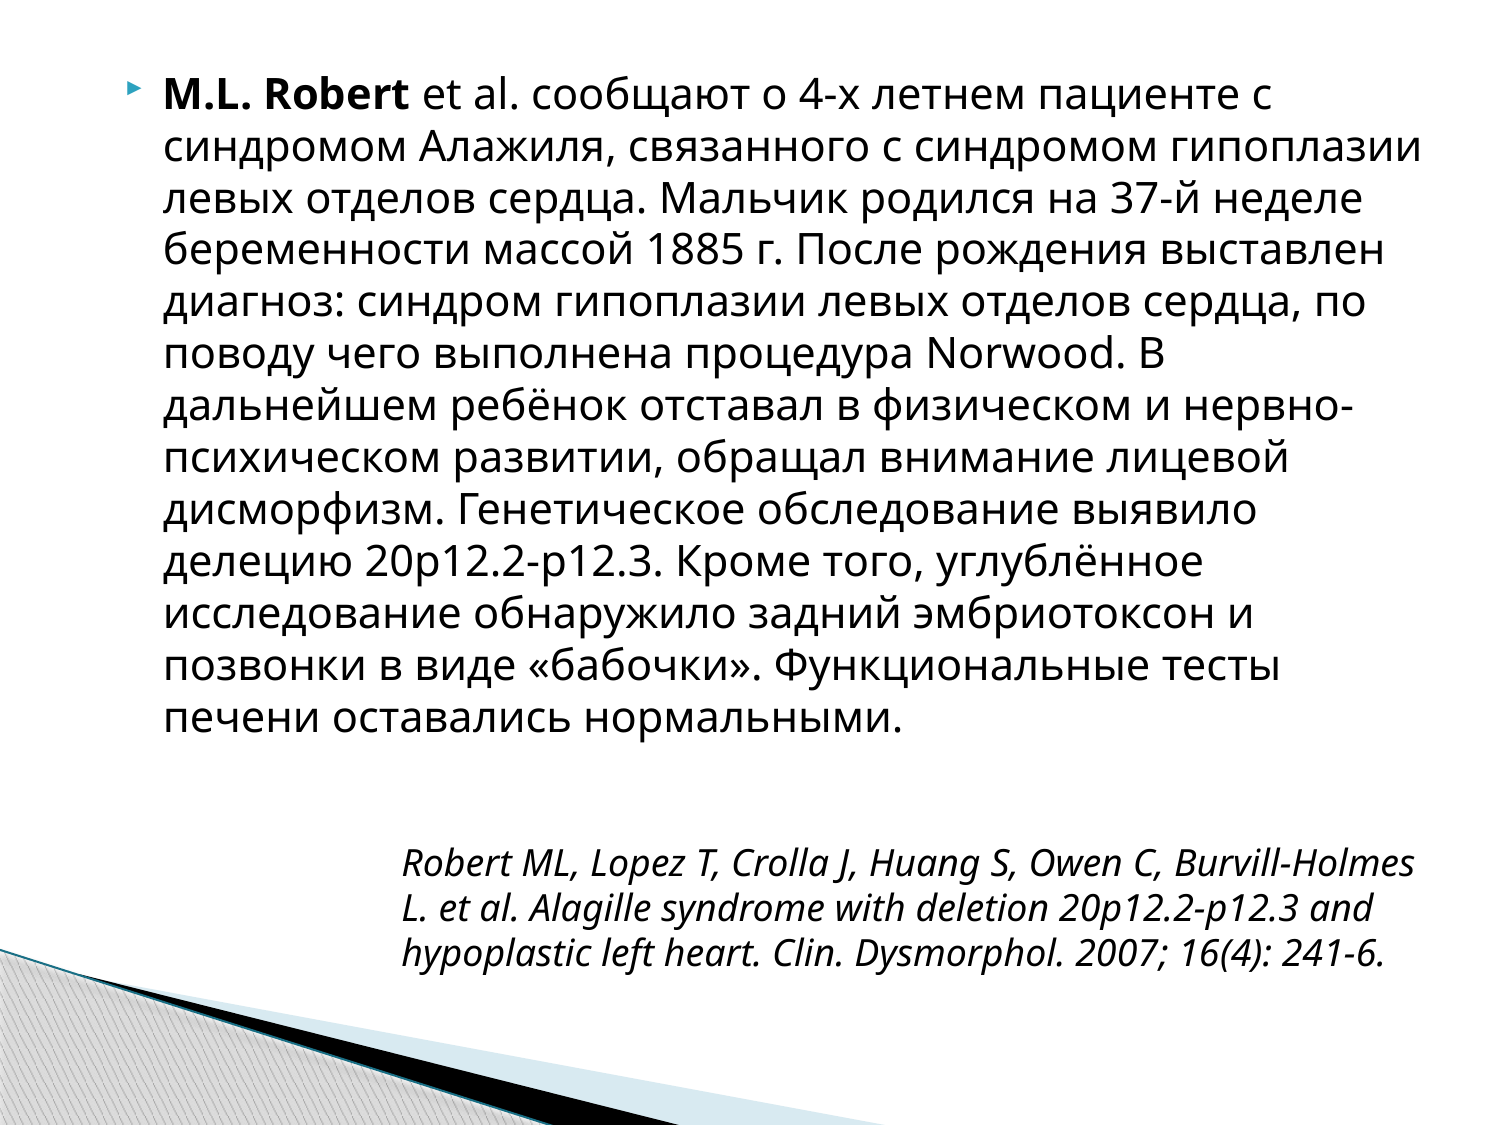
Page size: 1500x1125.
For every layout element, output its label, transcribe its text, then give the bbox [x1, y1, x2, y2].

list M.L. Robert et al. сообщают о 4-х летнем пациенте с синдромом Алажиля, связанного с синдромом гипоплазии левых отделов сердца. Мальчик родился на 37-й неделе беременности массой 1885 г. После рождения выставлен диагноз: синдром гипоплазии левых отделов сердца, по поводу чего выполнена процедура Norwood. В дальнейшем ребёнок отставал в физическом и нервно-психическом развитии, обращал внимание лицевой дисморфизм. Генетическое обследование выявило делецию 20p12.2-p12.3. Кроме того, углублённое исследование обнаружило задний эмбриотоксон и позвонки в виде «бабочки». Функциональные тесты печени оставались нормальными. [93, 58, 1444, 801]
text_box Robert ML, Lopez T, Crolla J, Huang S, Owen C, Burvill-Holmes L. et al. Alagille syndrome with deletion 20p12.2-p12.3 and hypoplastic left heart. Clin. Dysmorphol. 2007; 16(4): 241-6. [386, 831, 1453, 1027]
